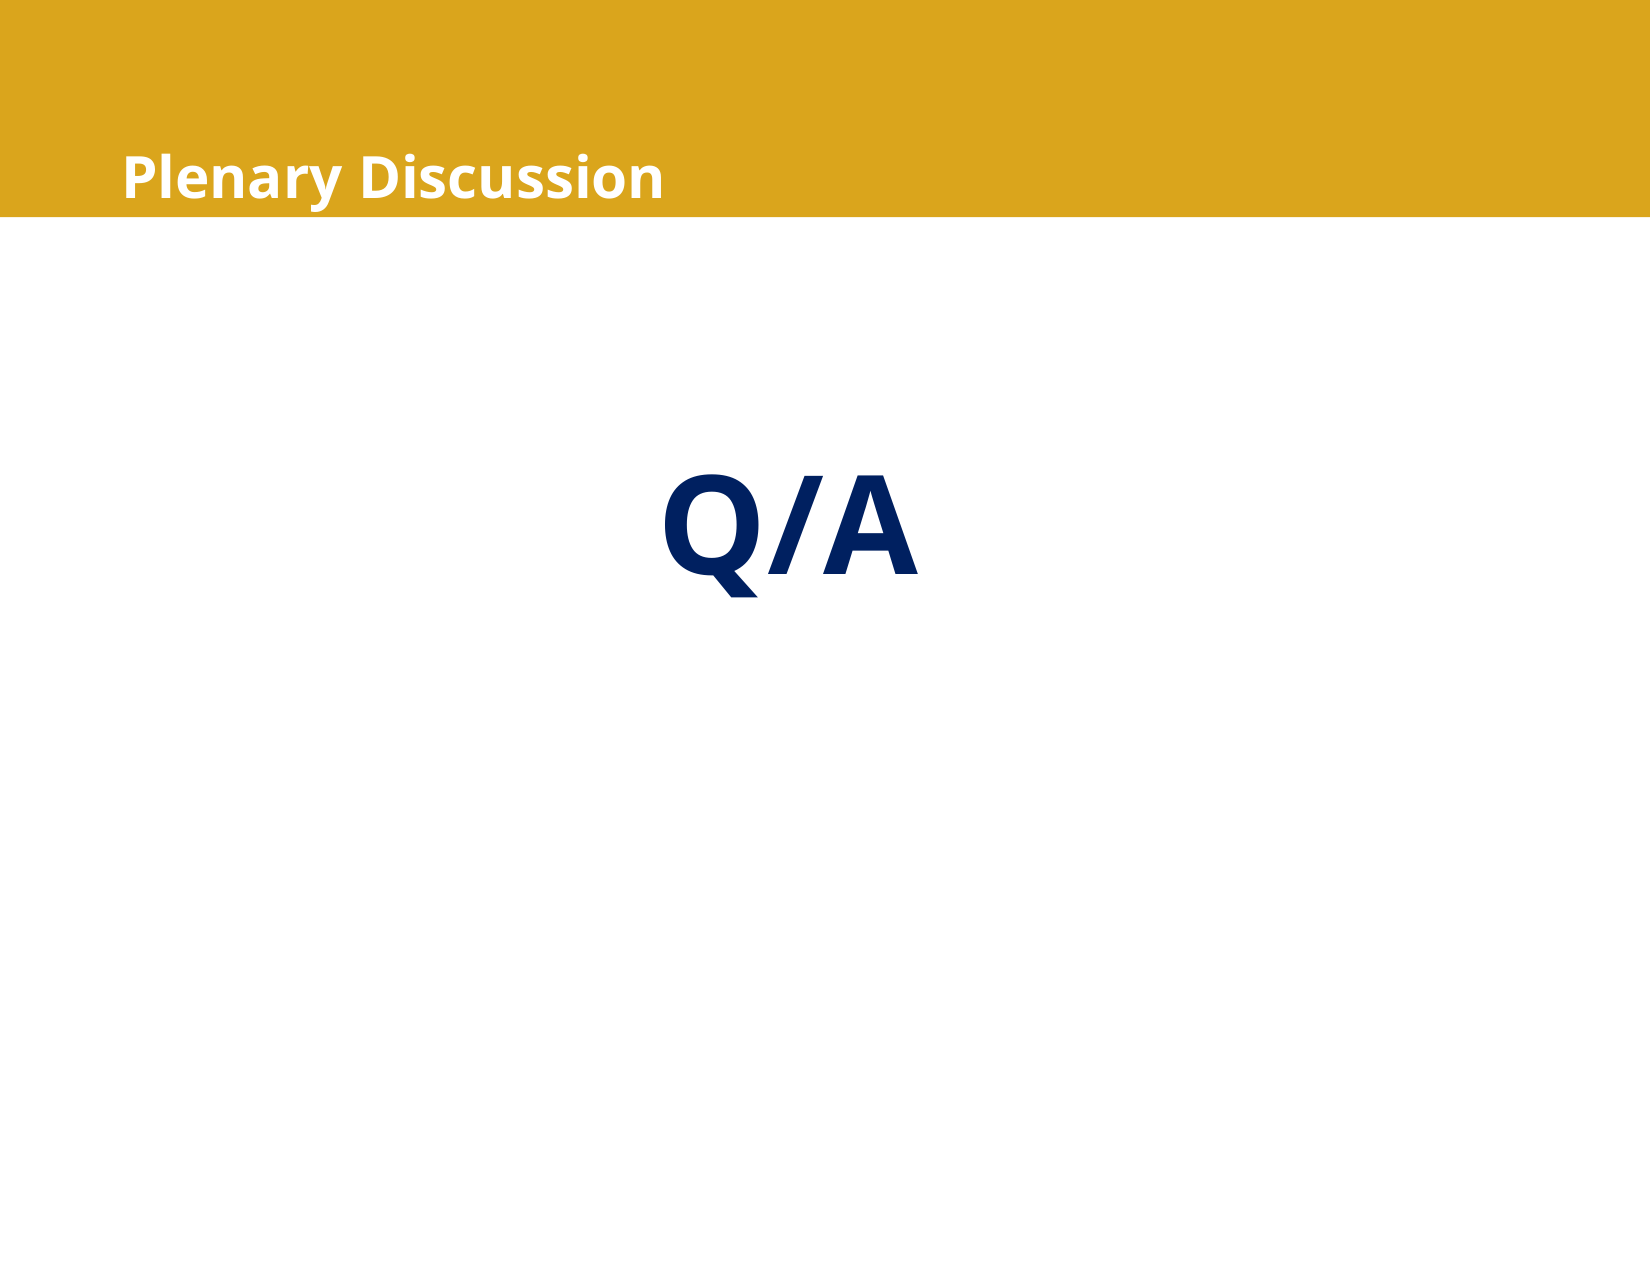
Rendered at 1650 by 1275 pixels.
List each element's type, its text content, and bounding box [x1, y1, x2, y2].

text_box Plenary Discussion [0, 87, 1188, 263]
text_box Q/A [587, 537, 988, 700]
